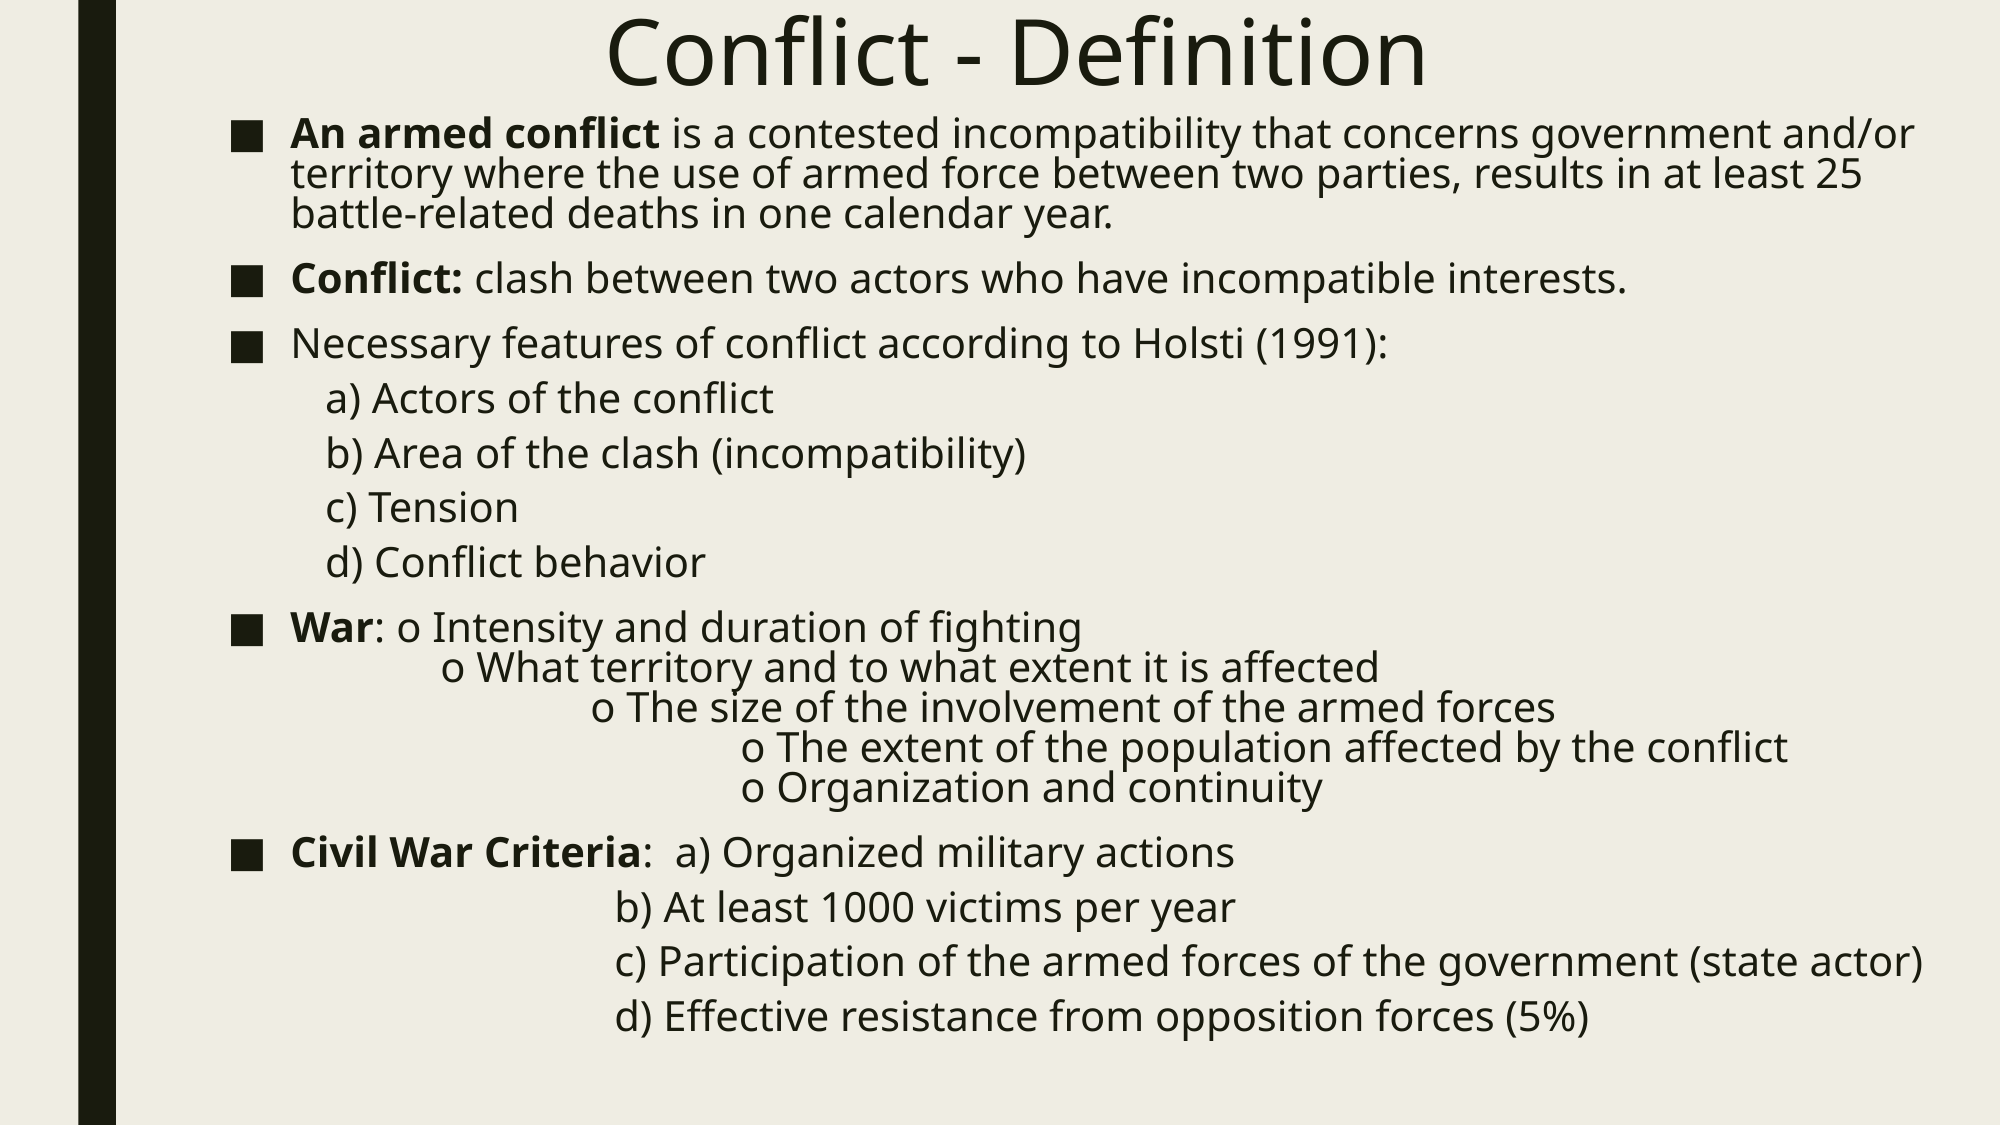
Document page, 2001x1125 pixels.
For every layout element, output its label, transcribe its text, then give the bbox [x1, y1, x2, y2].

list An armed conflict is a contested incompatibility that concerns government and/or territory where the use of armed force between two parties, results in at least 25 battle-related deaths in one calendar year. Conflict: clash between two actors who have incompatible interests. Necessary features of conflict according to Holsti (1991): a) Actors of the conflict b) Area of the clash (incompatibility) c) Tension d) Conflict behavior War: o Intensity and duration of fighting o What territory and to what extent it is affected o The size of the involvement of the armed forces o The extent of the population affected by the conflict o Organization and continuity Civil War Criteria: a) Organized military actions b) At least 1000 victims per year c) Participation of the armed forces of the government (state actor) d) Effective resistance from opposition forces (5%) [212, 109, 2000, 1125]
title Conflict - Definition [242, 0, 1818, 109]
